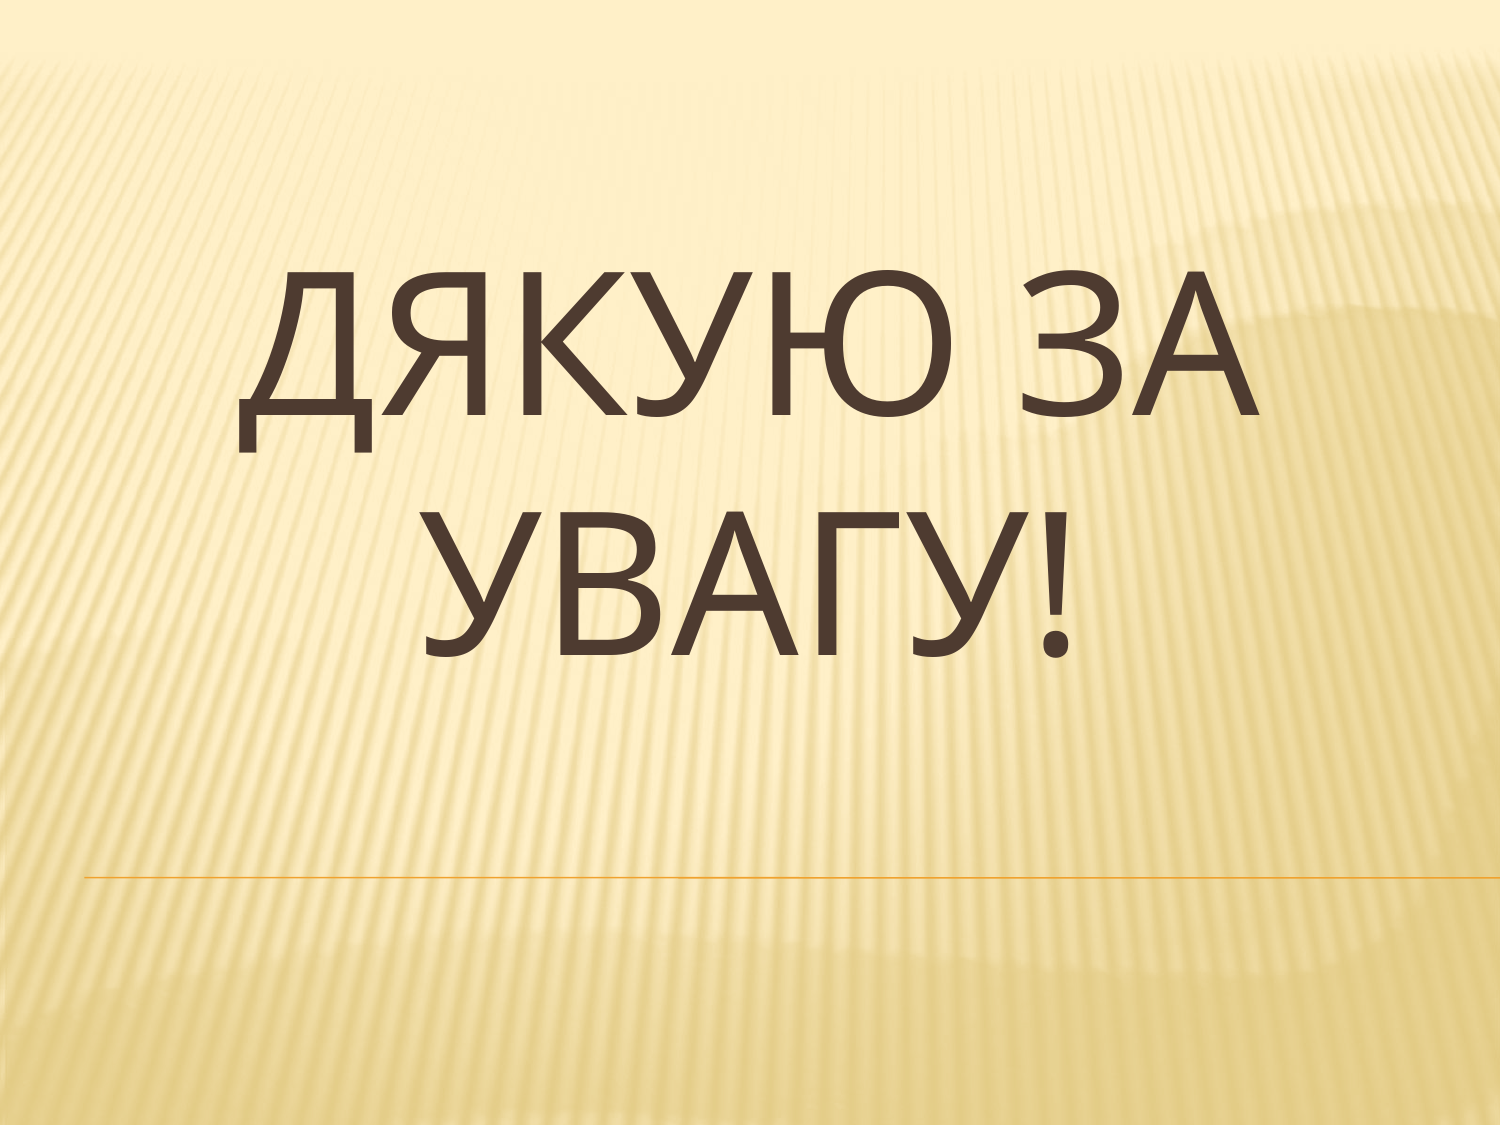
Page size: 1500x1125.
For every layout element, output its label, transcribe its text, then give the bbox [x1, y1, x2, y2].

title Дякую за увагу! [100, 208, 1400, 752]
